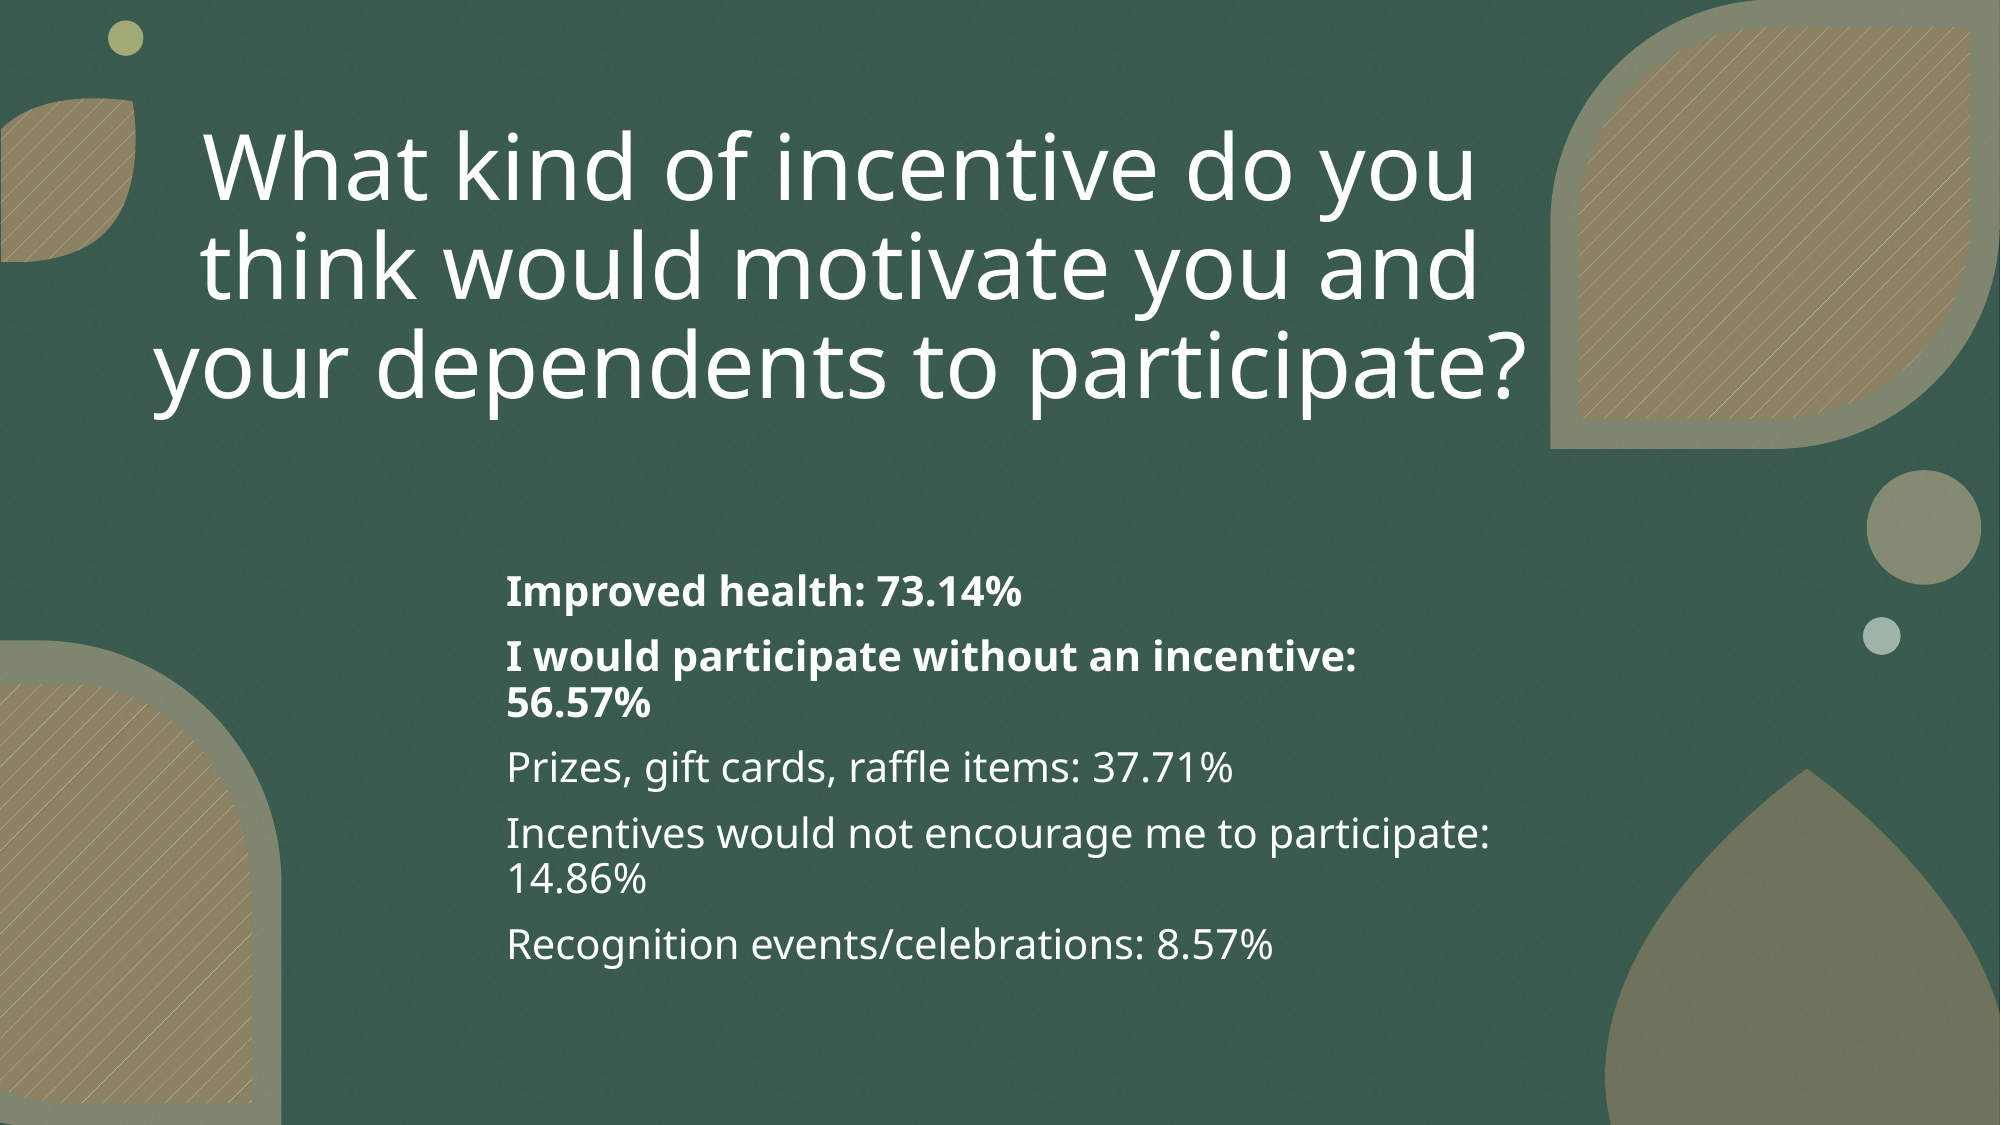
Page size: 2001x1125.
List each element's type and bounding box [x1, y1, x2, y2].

text_box [0, 0, 2000, 1125]
